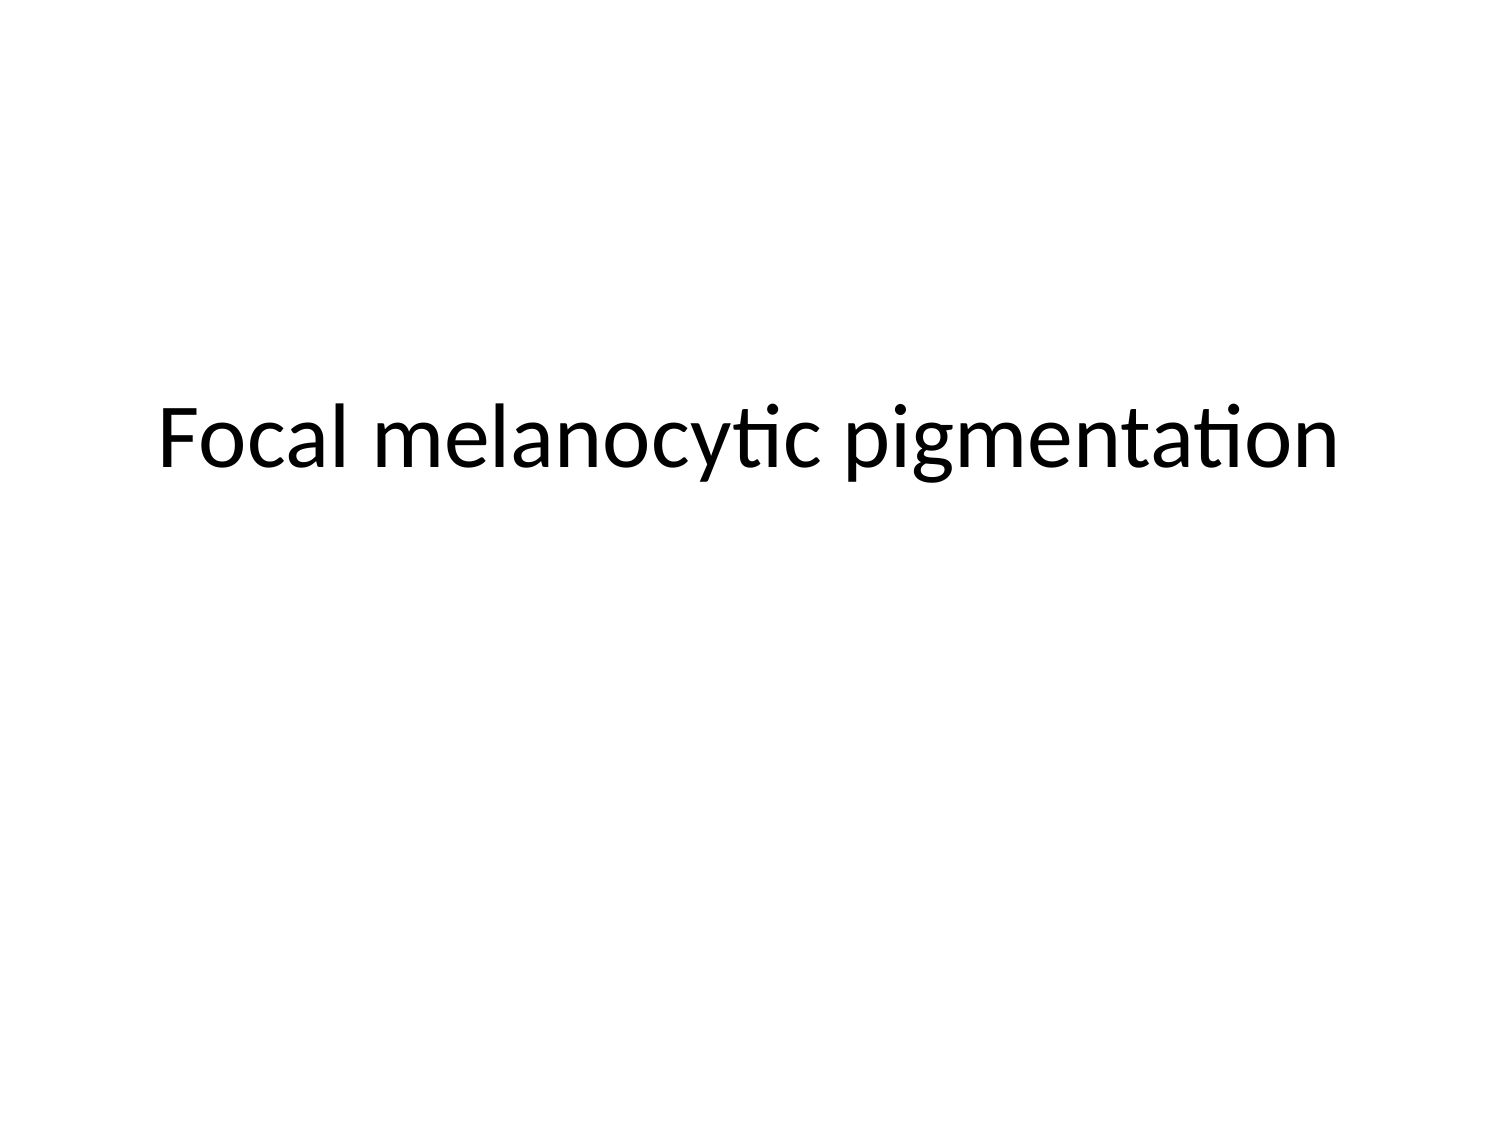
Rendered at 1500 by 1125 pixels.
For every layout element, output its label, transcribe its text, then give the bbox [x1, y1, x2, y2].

title Focal melanocytic pigmentation [75, 337, 1425, 525]
